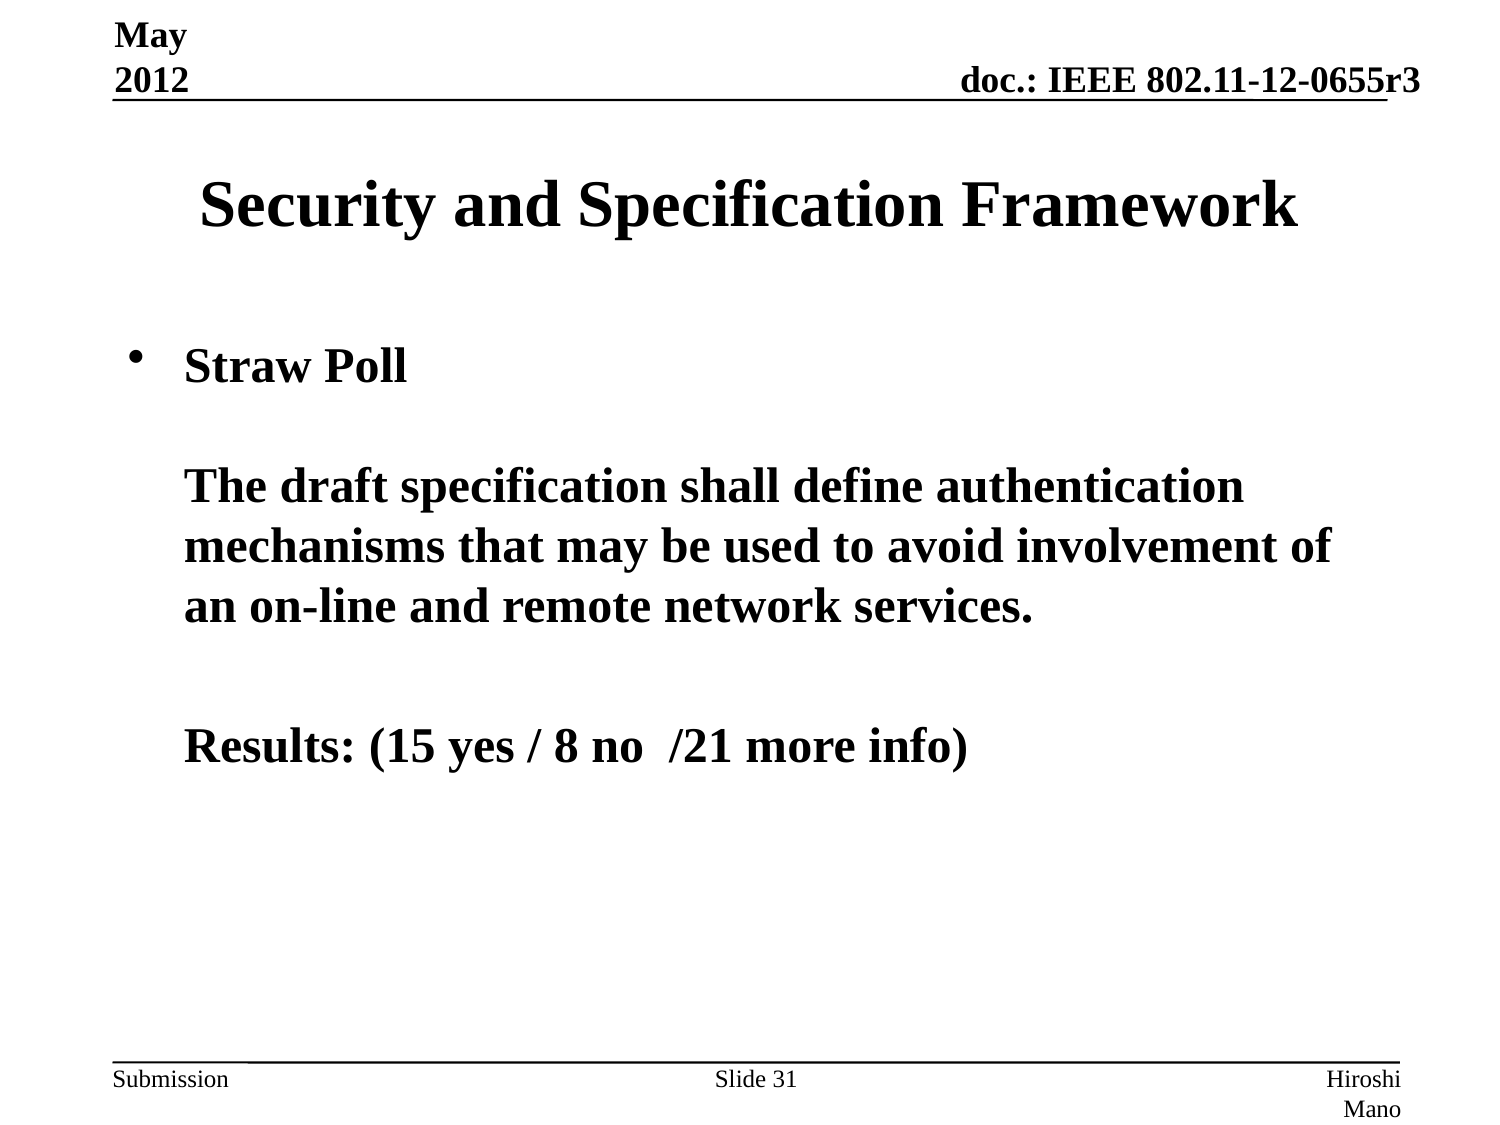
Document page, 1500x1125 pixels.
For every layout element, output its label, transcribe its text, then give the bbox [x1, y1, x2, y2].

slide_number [114, 54, 259, 101]
footer Hiroshi Mano (ATRD, Root, Lab) [1324, 1061, 1402, 1093]
title Security and Specification Framework [112, 112, 1388, 288]
slide_number Slide 31 [712, 1061, 800, 1093]
list Straw Poll The draft specification shall define authentication mechanisms that may be used to avoid involvement of an on-line and remote network services. Results: (15 yes / 8 no /21 more info) [112, 324, 1388, 1001]
